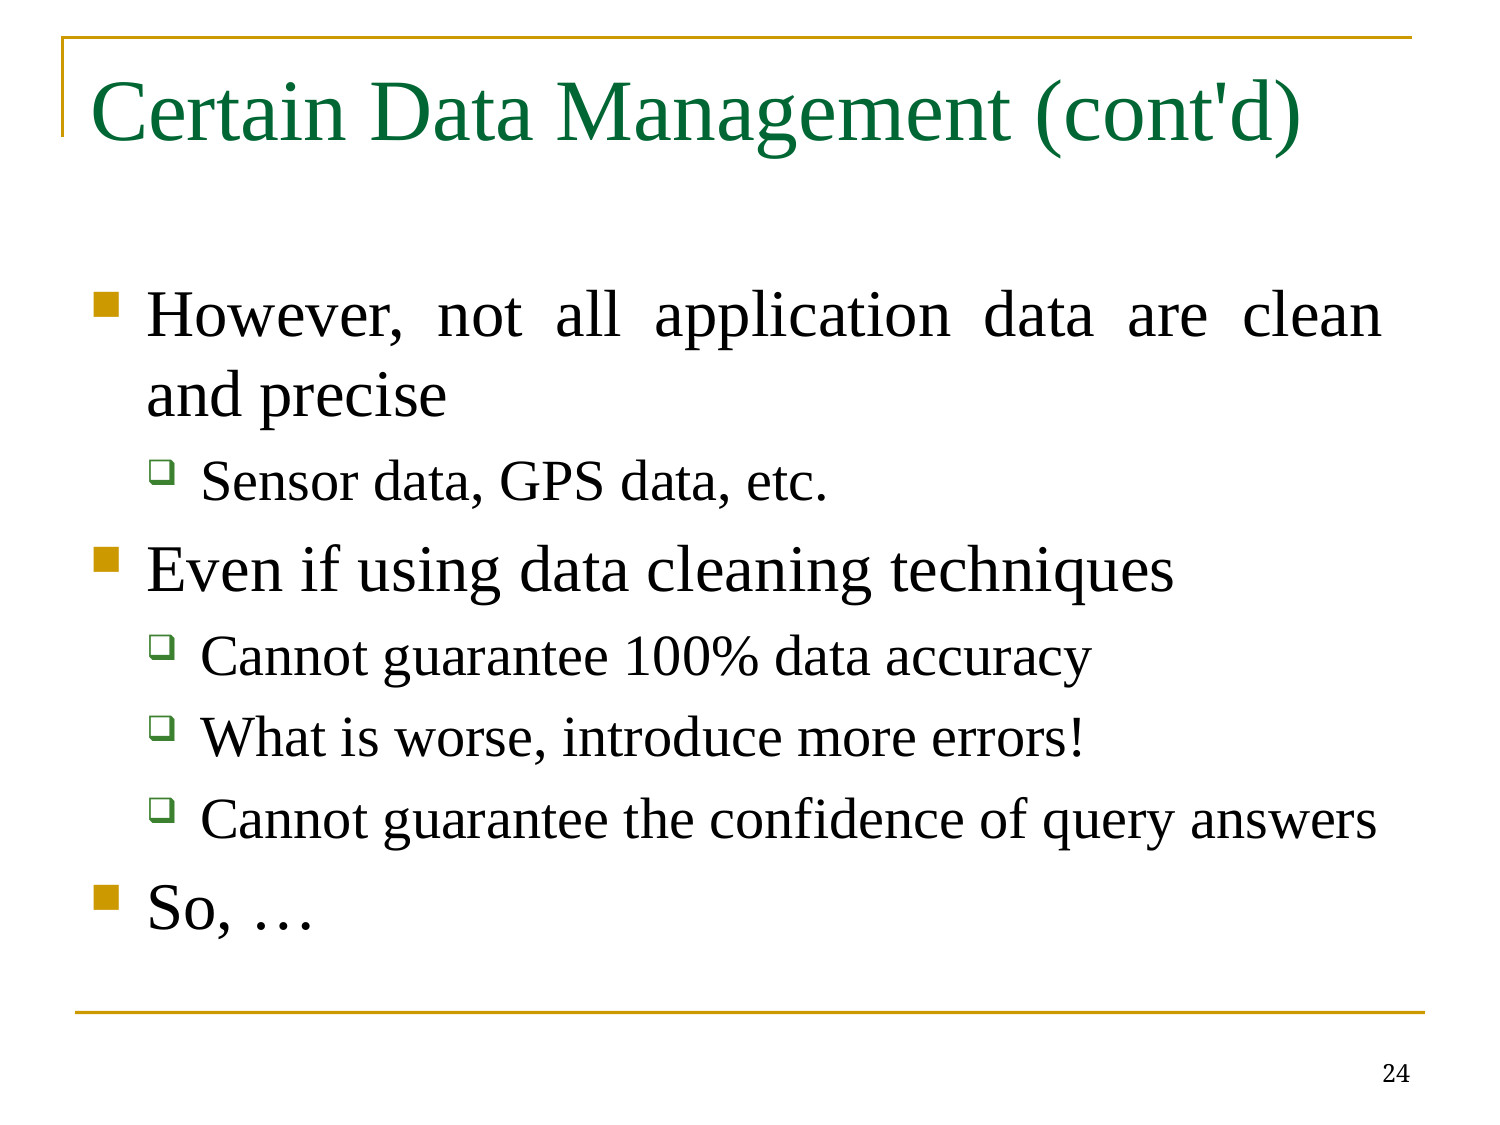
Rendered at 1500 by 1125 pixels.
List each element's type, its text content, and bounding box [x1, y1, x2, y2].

title Certain Data Management (cont'd) [75, 45, 1425, 233]
slide_number 24 [1074, 1024, 1425, 1100]
list However, not all application data are clean and precise Sensor data, GPS data, etc. Even if using data cleaning techniques Cannot guarantee 100% data accuracy What is worse, introduce more errors! Cannot guarantee the confidence of query answers So, … [75, 262, 1400, 1006]
